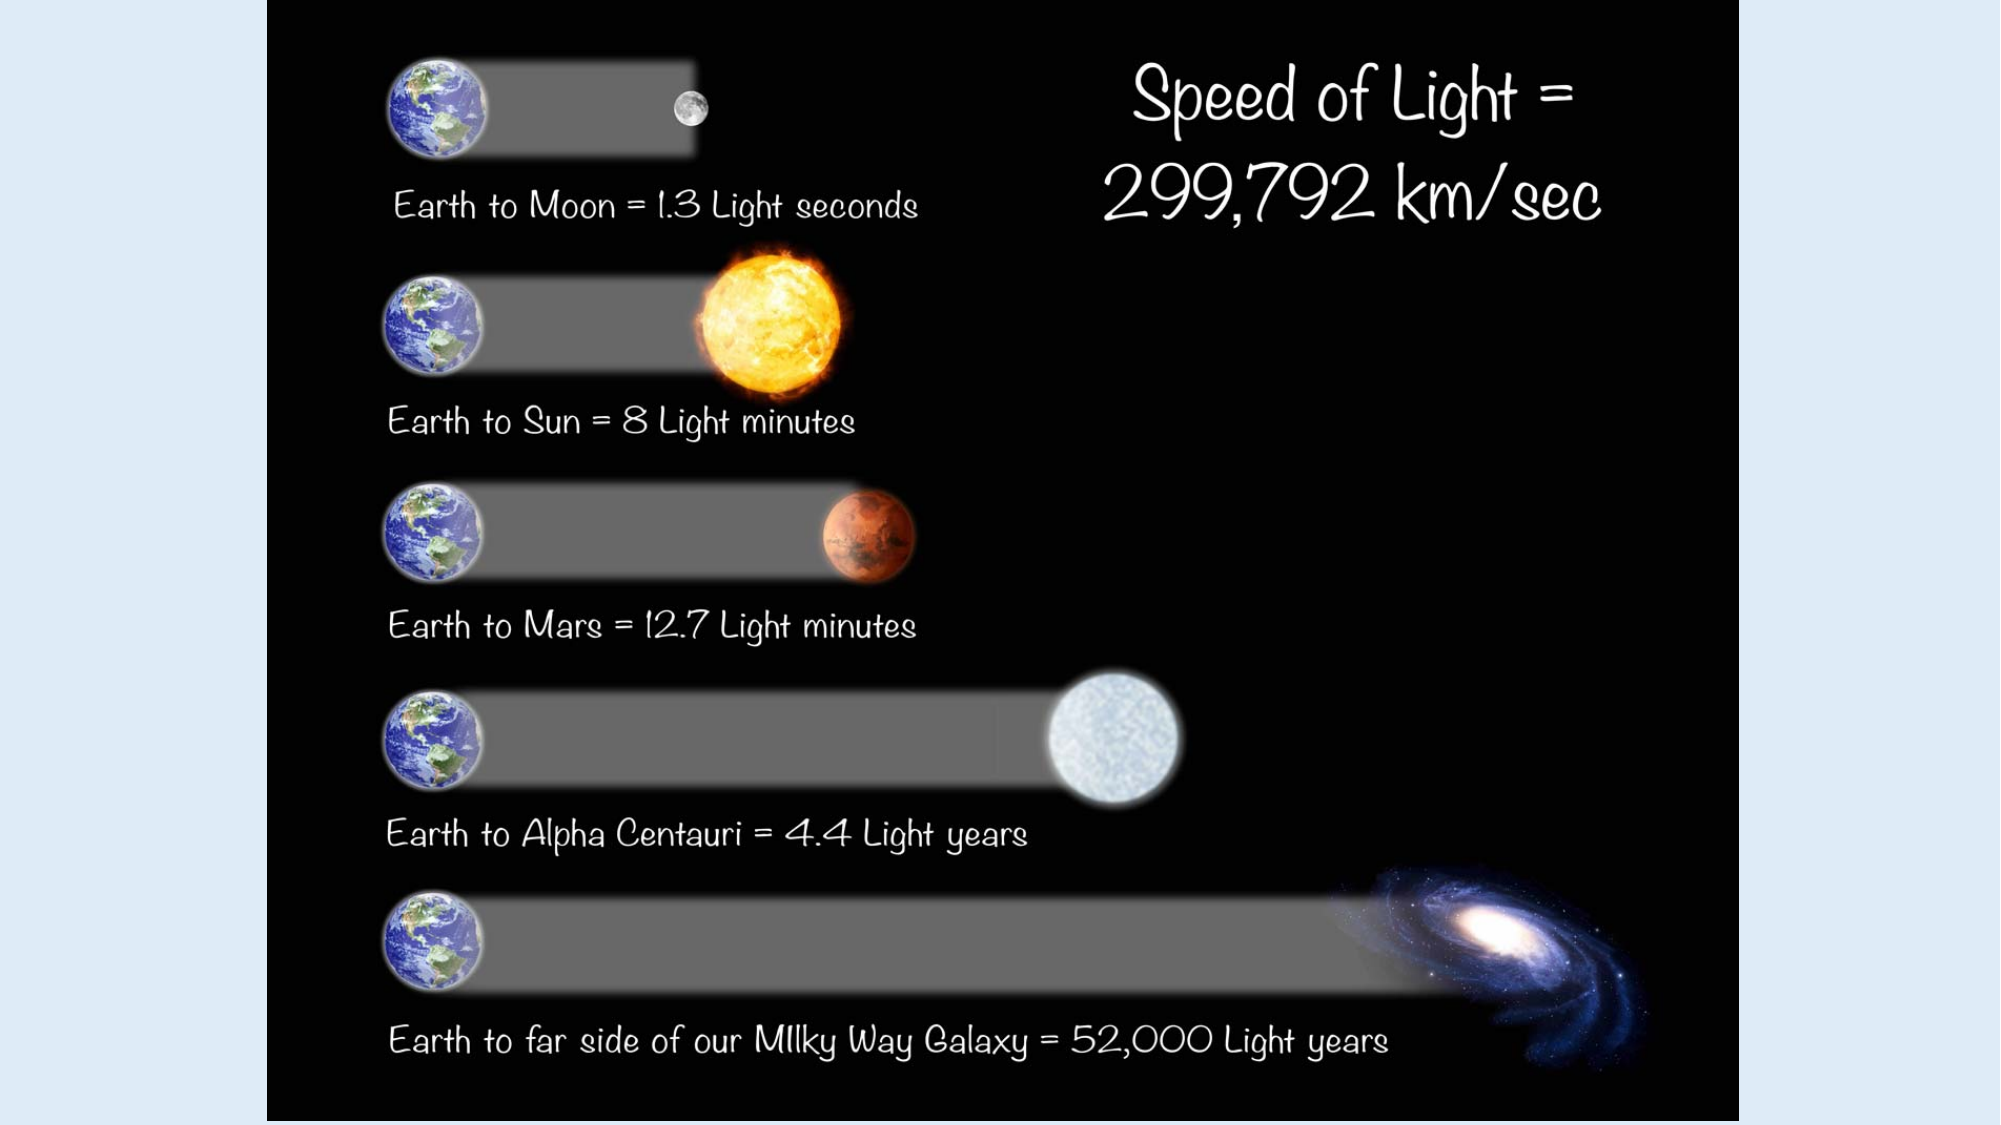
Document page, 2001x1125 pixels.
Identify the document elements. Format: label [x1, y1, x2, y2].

picture [267, 0, 1739, 1121]
